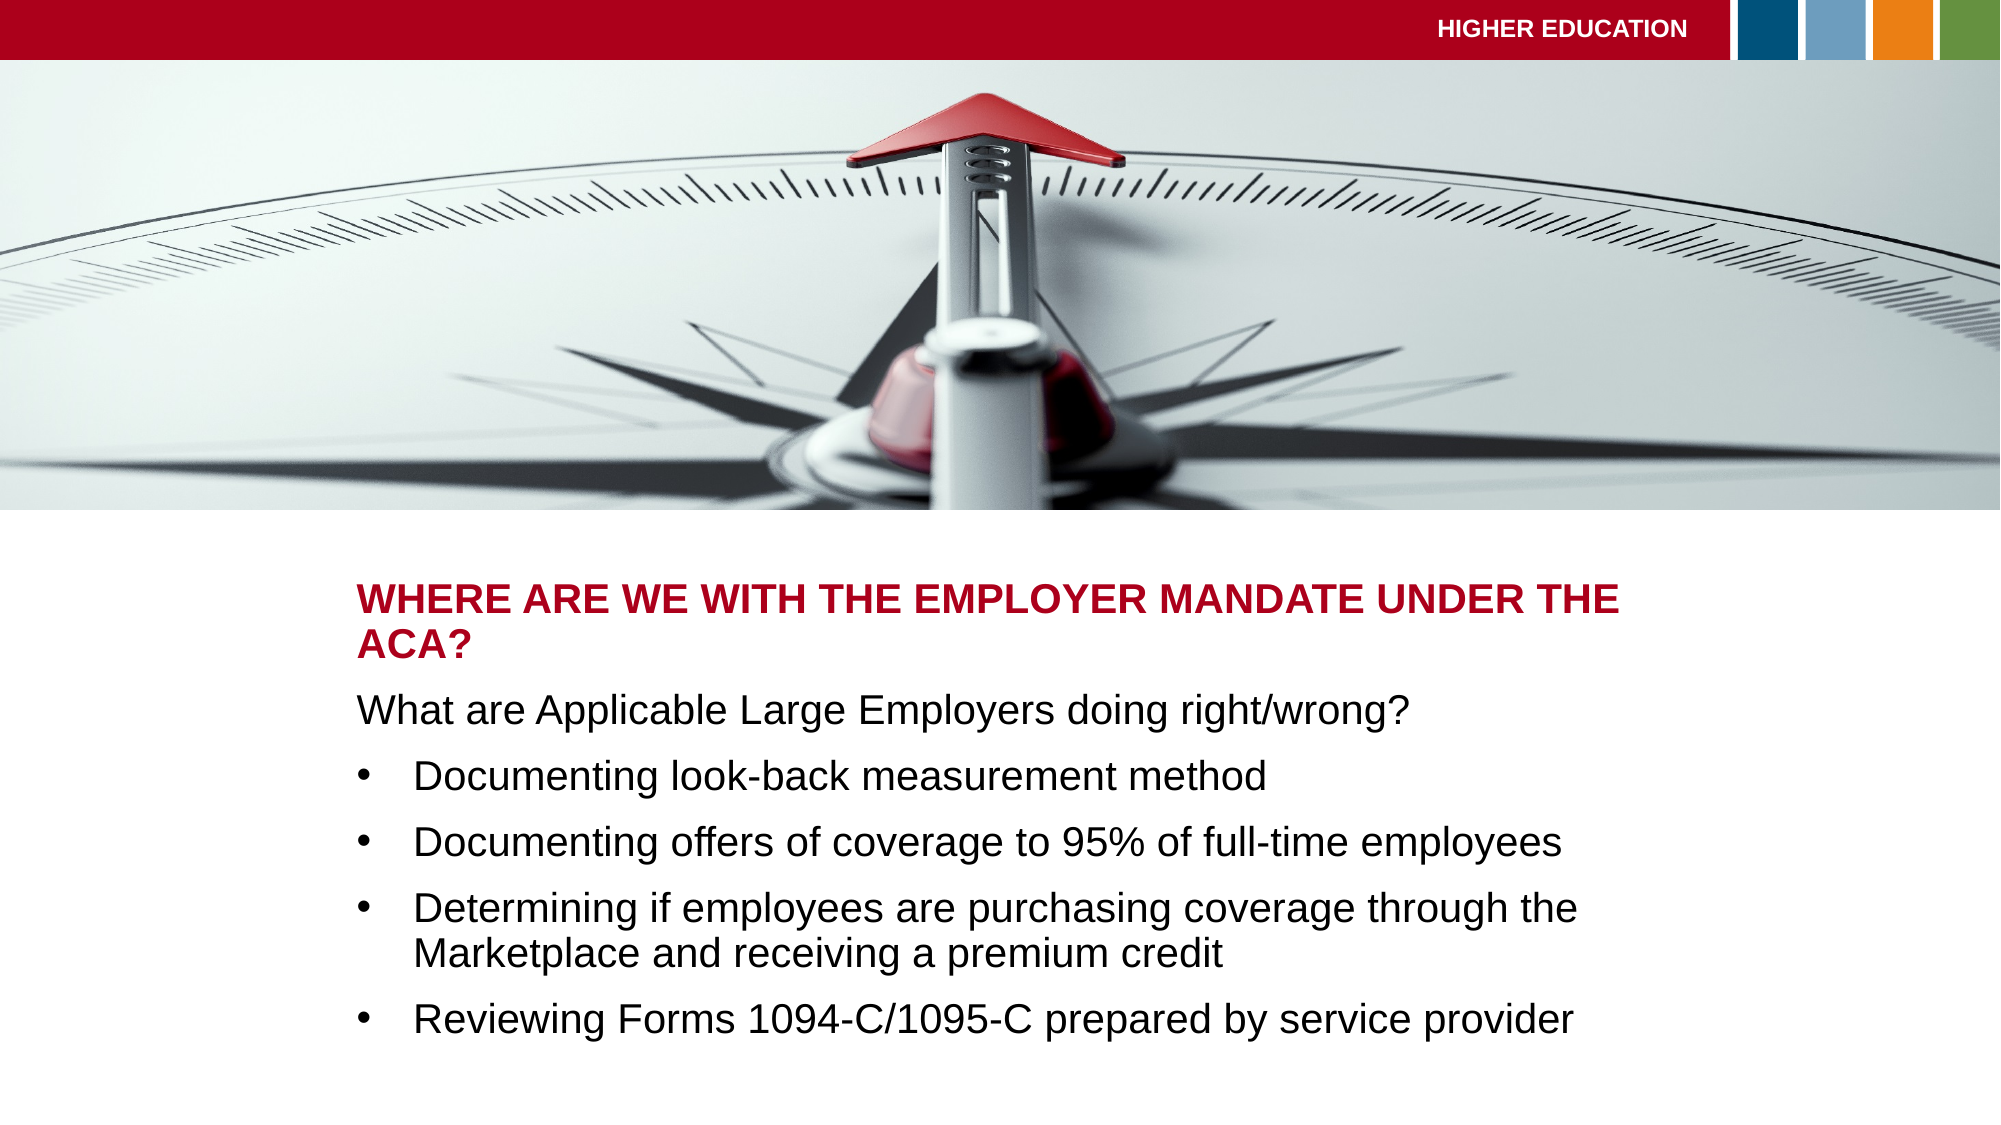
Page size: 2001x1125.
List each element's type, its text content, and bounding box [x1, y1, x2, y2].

list WHERE ARE WE WITH THE EMPLOYER MANDATE UNDER THE ACA? What are Applicable Large Employers doing right/wrong? Documenting look-back measurement method Documenting offers of coverage to 95% of full-time employees Determining if employees are purchasing coverage through the Marketplace and receiving a premium credit Reviewing Forms 1094-C/1095-C prepared by service provider [341, 570, 1704, 1092]
list HIGHER EDUCATION [0, 8, 1704, 51]
picture [0, 59, 2000, 510]
